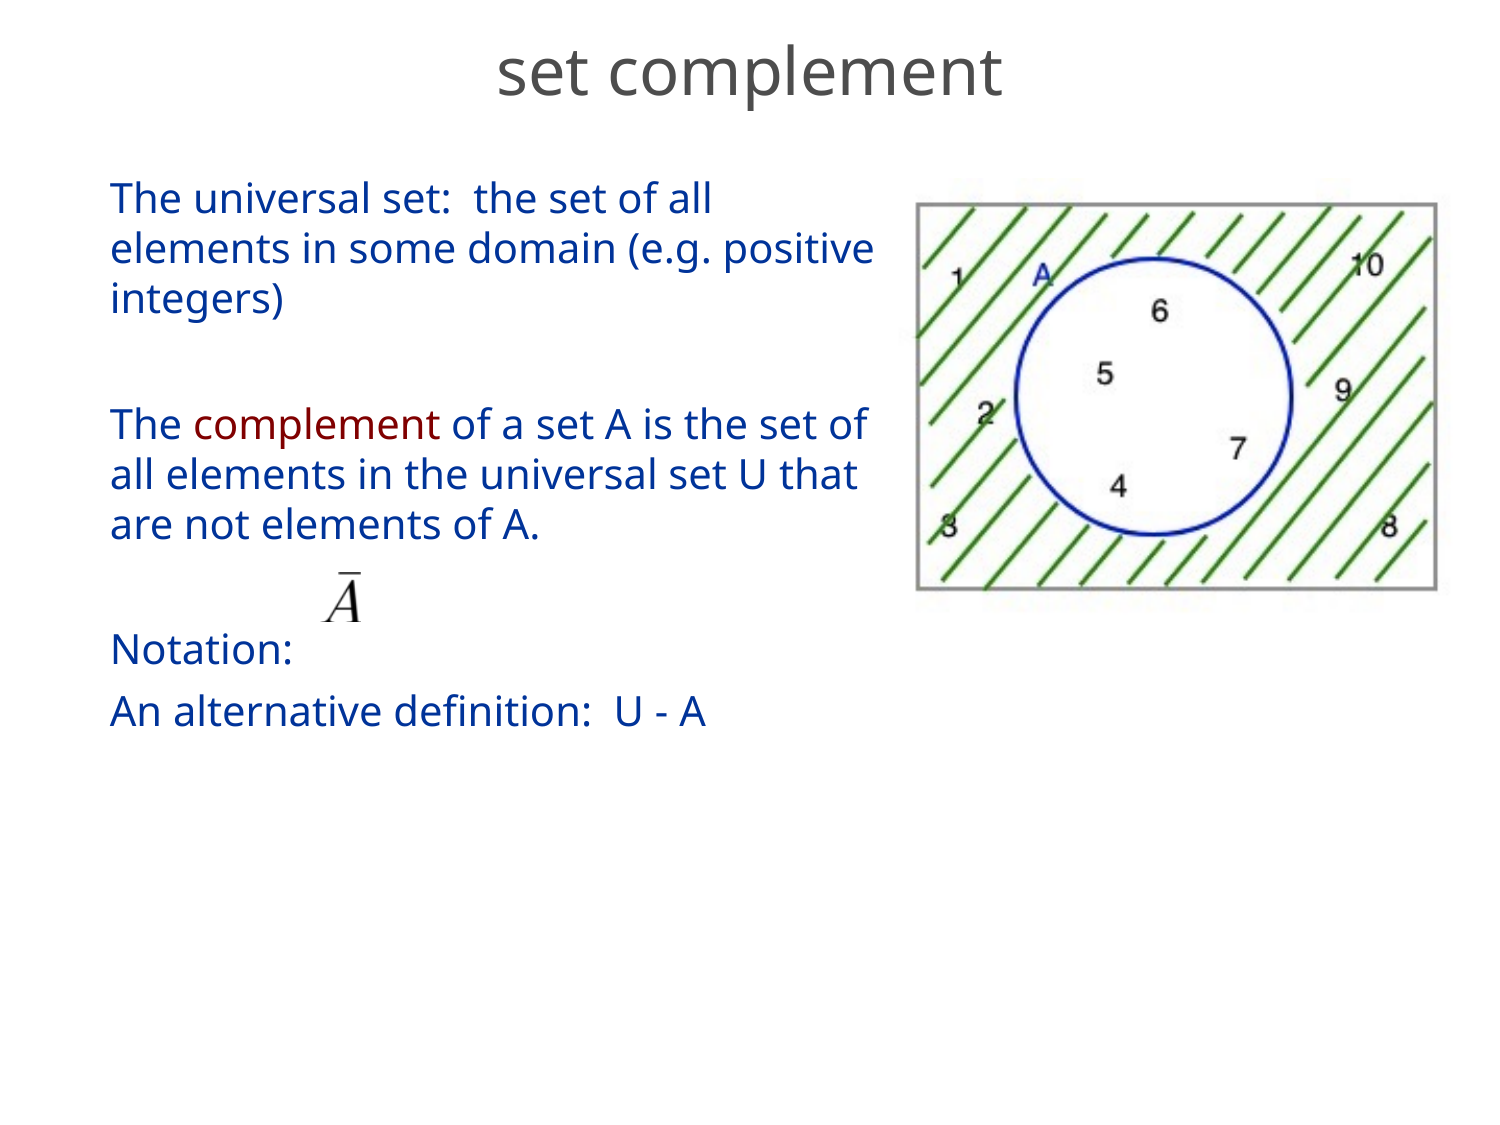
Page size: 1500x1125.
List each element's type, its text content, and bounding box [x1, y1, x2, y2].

picture [883, 178, 1484, 627]
picture [319, 571, 362, 622]
title set complement [0, 40, 1500, 116]
list The universal set: the set of all elements in some domain (e.g. positive integers) The complement of a set A is the set of all elements in the universal set U that are not elements of A. Notation: An alternative definition: U - A [94, 164, 902, 1057]
